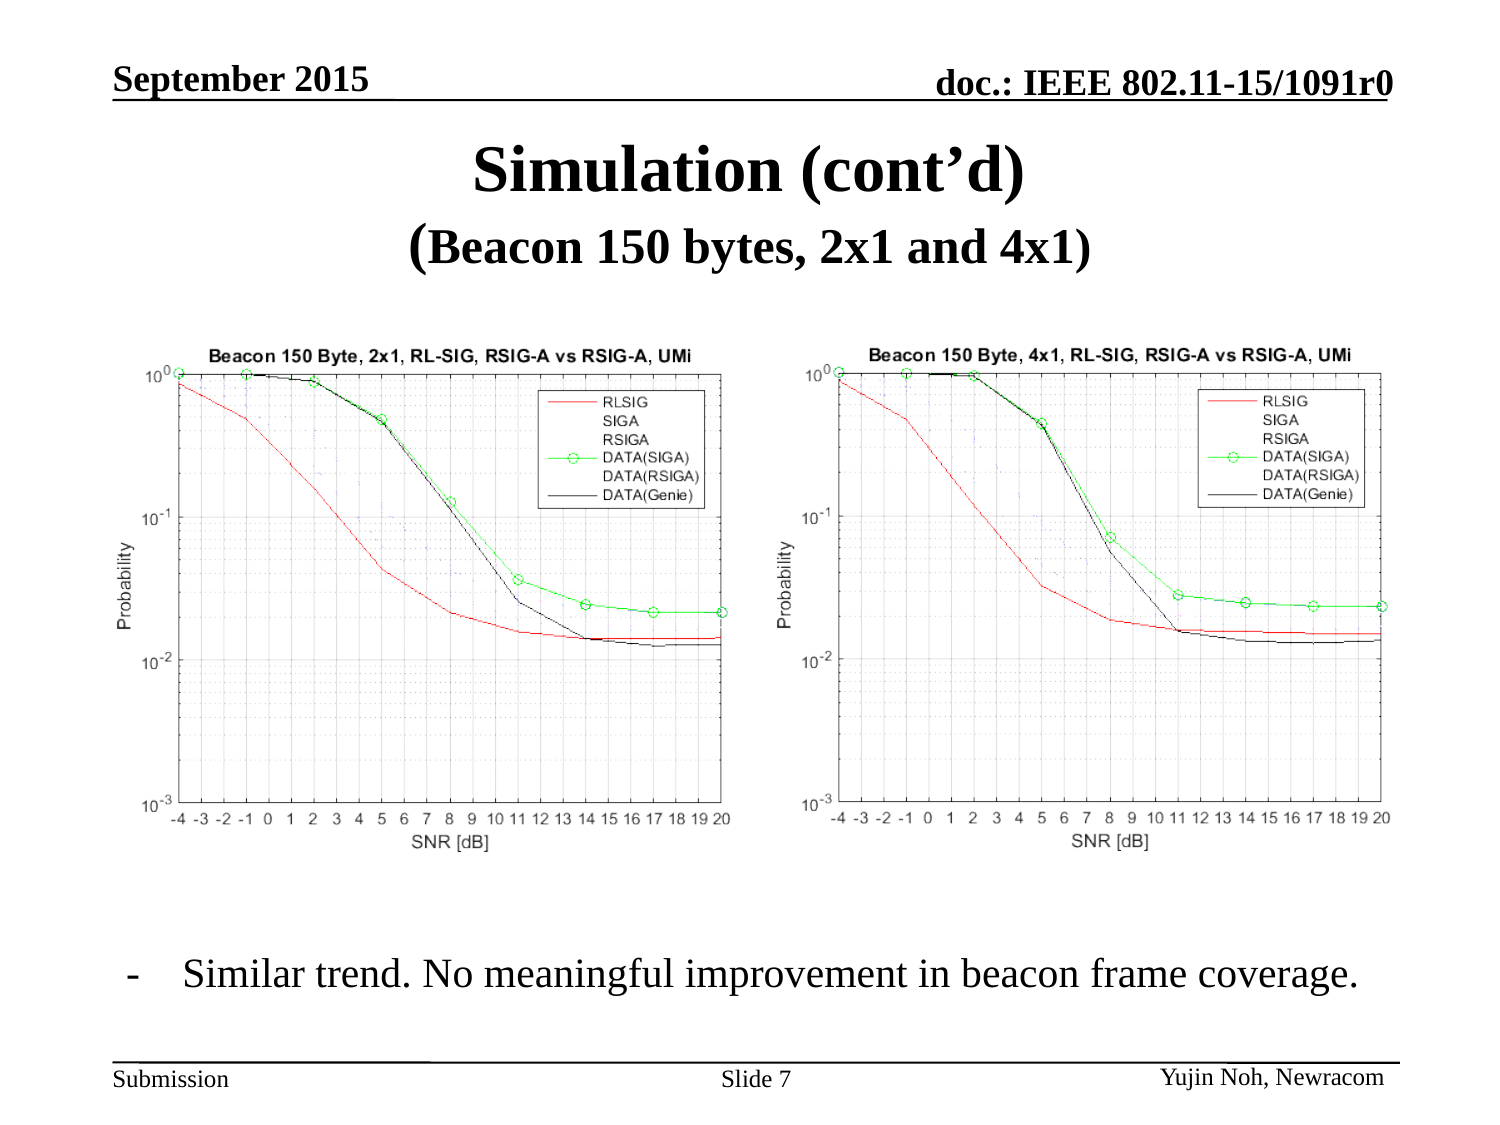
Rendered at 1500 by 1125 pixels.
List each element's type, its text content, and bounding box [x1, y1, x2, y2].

title Simulation (cont’d) (Beacon 150 bytes, 2x1 and 4x1) [112, 112, 1388, 288]
picture [87, 334, 1449, 861]
slide_number Slide 7 [712, 1061, 800, 1123]
footer Yujin Noh, Newracom [893, 1059, 1400, 1093]
list - Similar trend. No meaningful improvement in beacon frame coverage. [110, 937, 1386, 1013]
